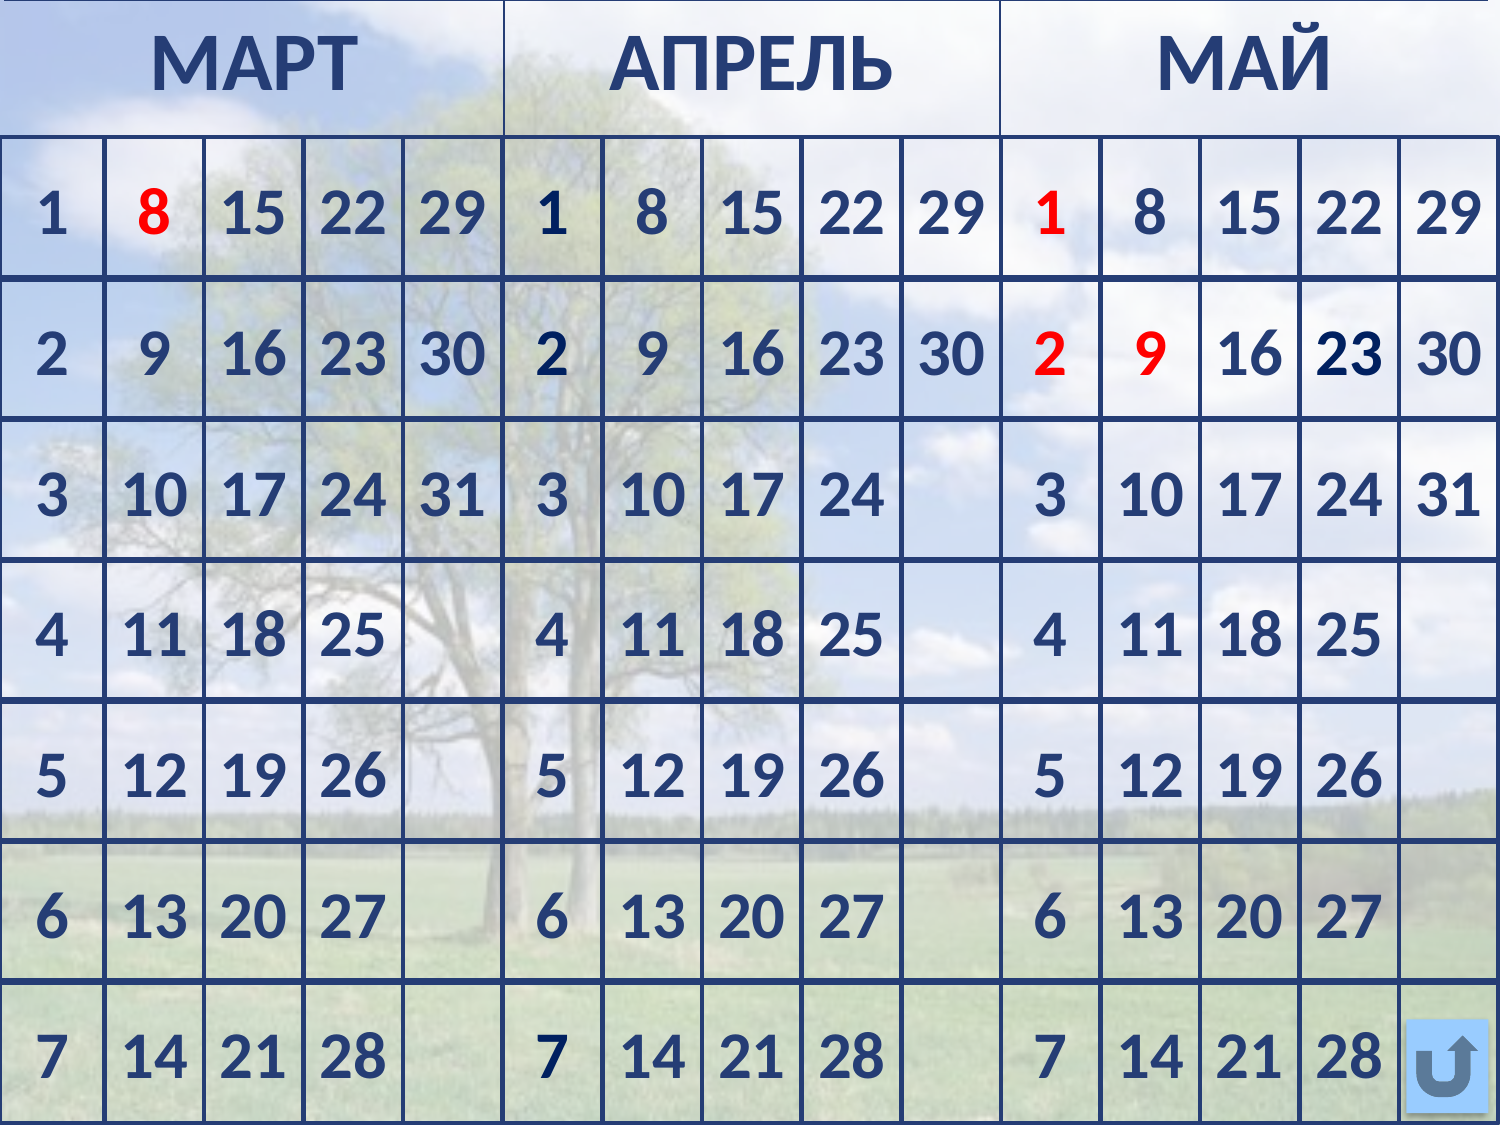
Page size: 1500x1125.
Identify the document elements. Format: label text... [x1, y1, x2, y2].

text_box [899, 557, 999, 697]
text_box 13 [1099, 838, 1198, 978]
text_box 5 [0, 697, 103, 838]
text_box 17 [202, 416, 302, 557]
text_box 21 [700, 978, 800, 1125]
text_box 3 [501, 416, 601, 557]
text_box 12 [1099, 697, 1198, 838]
text_box 26 [800, 697, 899, 838]
text_box 15 [700, 139, 800, 275]
text_box 23 [800, 275, 899, 416]
text_box 26 [302, 697, 401, 838]
text_box 22 [800, 139, 899, 275]
text_box 12 [601, 697, 700, 838]
text_box 7 [501, 978, 601, 1125]
text_box 2 [999, 275, 1099, 416]
text_box 18 [202, 557, 302, 697]
text_box 29 [1397, 135, 1500, 275]
text_box 30 [1397, 275, 1500, 416]
text_box 20 [1198, 838, 1298, 978]
text_box 2 [0, 275, 103, 416]
text_box 8 [601, 139, 700, 275]
text_box 4 [999, 557, 1099, 697]
text_box 28 [800, 978, 899, 1125]
text_box 11 [1099, 557, 1198, 697]
text_box 1 [501, 139, 601, 275]
text_box 23 [1298, 275, 1397, 416]
text_box [899, 978, 999, 1125]
text_box 2 [501, 275, 601, 416]
text_box [401, 697, 501, 838]
text_box 31 [1397, 416, 1500, 557]
text_box 4 [501, 557, 601, 697]
text_box 21 [202, 978, 302, 1125]
text_box 17 [700, 416, 800, 557]
text_box 16 [700, 275, 800, 416]
text_box 28 [1298, 978, 1397, 1125]
table_header МАРТ [4, 1, 503, 138]
text_box 8 [1099, 139, 1198, 275]
text_box 25 [800, 557, 899, 697]
text_box 31 [401, 416, 501, 557]
text_box 14 [1099, 978, 1198, 1125]
text_box 15 [202, 139, 302, 275]
text_box 9 [601, 275, 700, 416]
text_box [899, 697, 999, 838]
text_box 27 [1298, 838, 1397, 978]
text_box 13 [601, 838, 700, 978]
text_box 22 [302, 139, 401, 275]
text_box 3 [0, 416, 103, 557]
text_box 29 [401, 139, 501, 275]
table_header АПРЕЛЬ [505, 1, 999, 138]
text_box 17 [1198, 416, 1298, 557]
text_box [401, 838, 501, 978]
text_box 24 [1298, 416, 1397, 557]
text_box 6 [0, 838, 103, 978]
text_box 8 [103, 139, 202, 275]
text_box 19 [1198, 697, 1298, 838]
text_box [899, 416, 999, 557]
text_box [1404, 1017, 1490, 1115]
text_box 26 [1298, 697, 1397, 838]
text_box [1397, 838, 1500, 978]
text_box 18 [700, 557, 800, 697]
text_box 7 [999, 978, 1099, 1125]
text_box 20 [202, 838, 302, 978]
text_box 23 [302, 275, 401, 416]
text_box 27 [302, 838, 401, 978]
text_box 11 [103, 557, 202, 697]
text_box 27 [800, 838, 899, 978]
text_box 13 [103, 838, 202, 978]
text_box 9 [1099, 275, 1198, 416]
text_box 11 [601, 557, 700, 697]
text_box 18 [1198, 557, 1298, 697]
text_box 6 [501, 838, 601, 978]
text_box 1 [0, 135, 103, 275]
text_box 10 [601, 416, 700, 557]
text_box [401, 978, 501, 1125]
text_box 3 [999, 416, 1099, 557]
text_box [1397, 557, 1500, 697]
text_box 5 [999, 697, 1099, 838]
text_box 19 [202, 697, 302, 838]
text_box [899, 838, 999, 978]
text_box 21 [1198, 978, 1298, 1125]
text_box 7 [0, 978, 103, 1125]
text_box 14 [103, 978, 202, 1125]
text_box 10 [1099, 416, 1198, 557]
text_box [1397, 697, 1500, 838]
text_box 10 [103, 416, 202, 557]
text_box 22 [1298, 139, 1397, 275]
text_box 9 [103, 275, 202, 416]
text_box 5 [501, 697, 601, 838]
text_box 19 [700, 697, 800, 838]
text_box 25 [302, 557, 401, 697]
text_box 14 [601, 978, 700, 1125]
text_box 24 [800, 416, 899, 557]
text_box 12 [103, 697, 202, 838]
text_box 20 [700, 838, 800, 978]
text_box 15 [1198, 139, 1298, 275]
text_box 4 [0, 557, 103, 697]
text_box 30 [401, 275, 501, 416]
text_box 1 [999, 139, 1099, 275]
text_box 28 [302, 978, 401, 1125]
table_header МАЙ [1001, 1, 1488, 138]
text_box 6 [999, 838, 1099, 978]
text_box 25 [1298, 557, 1397, 697]
text_box [1397, 978, 1500, 1125]
text_box 24 [302, 416, 401, 557]
text_box 29 [899, 139, 999, 275]
text_box 16 [1198, 275, 1298, 416]
text_box 30 [899, 275, 999, 416]
text_box 16 [202, 275, 302, 416]
text_box [401, 557, 501, 697]
